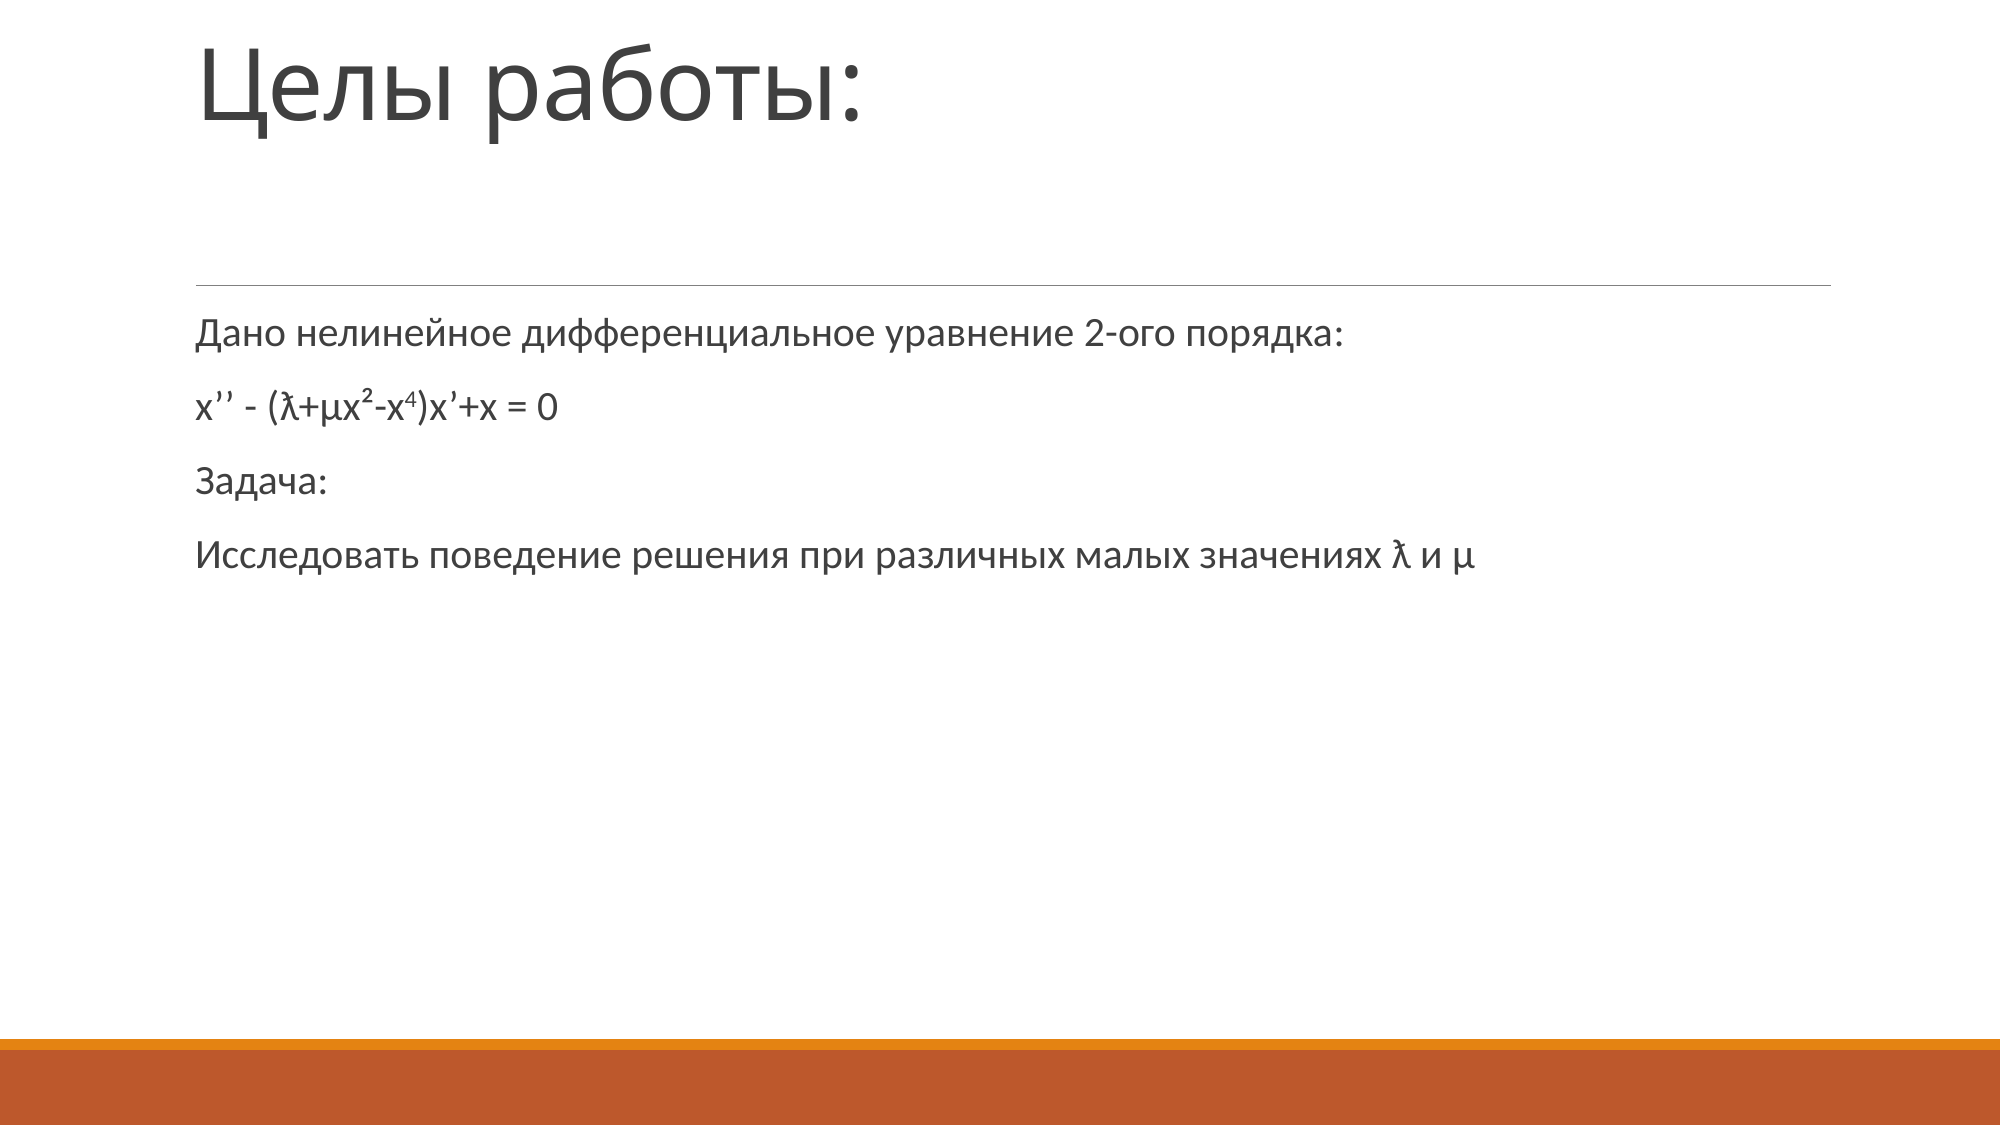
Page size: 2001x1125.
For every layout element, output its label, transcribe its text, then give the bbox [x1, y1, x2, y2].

list Дано нелинейное дифференциальное уравнение 2-ого порядка: x’’ - (ƛ+µx²-x4)x’+x = 0 Задача: Исследовать поведение решения при различных малых значениях ƛ и µ [180, 302, 1830, 963]
title Целы работы: [180, 25, 1830, 149]
